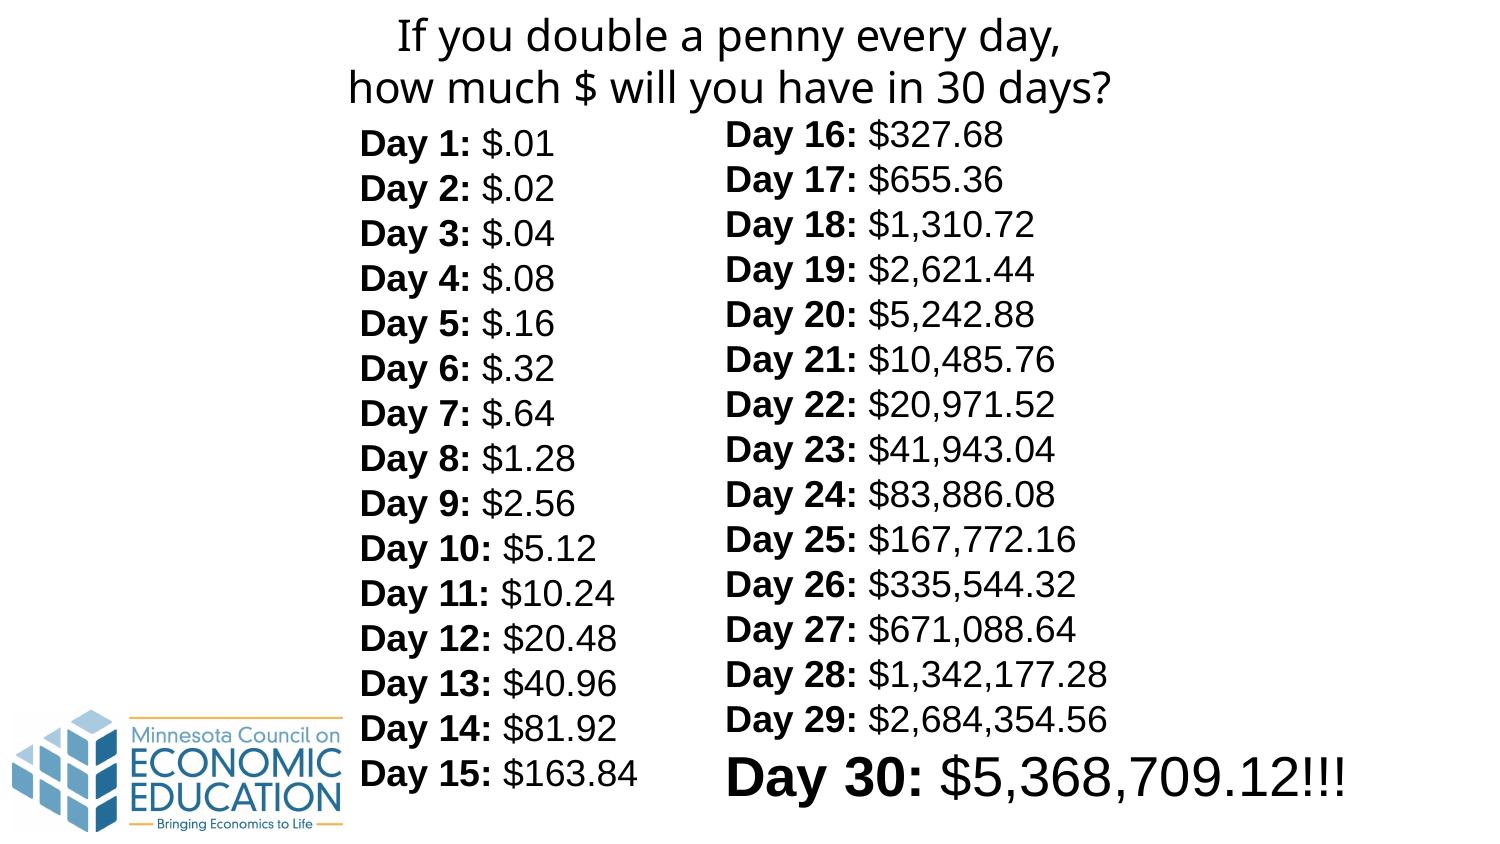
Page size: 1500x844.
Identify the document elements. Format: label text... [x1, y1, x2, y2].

text_box Day 1: $.01 Day 2: $.02 Day 3: $.04 Day 4: $.08 Day 5: $.16 Day 6: $.32 Day 7: $.64 Day 8: $1.28 Day 9: $2.56 Day 10: $5.12 Day 11: $10.24 Day 12: $20.48 Day 13: $40.96 Day 14: $81.92 Day 15: $163.84 [344, 120, 711, 844]
picture [12, 710, 343, 832]
text_box Day 16: $327.68 Day 17: $655.36 Day 18: $1,310.72 Day 19: $2,621.44 Day 20: $5,242.88 Day 21: $10,485.76 Day 22: $20,971.52 Day 23: $41,943.04 Day 24: $83,886.08 Day 25: $167,772.16 Day 26: $335,544.32 Day 27: $671,088.64 Day 28: $1,342,177.28 Day 29: $2,684,354.56 Day 30: $5,368,709.12!!! [710, 102, 1395, 816]
text_box If you double a penny every day, how much $ will you have in 30 days? [219, 0, 1252, 120]
